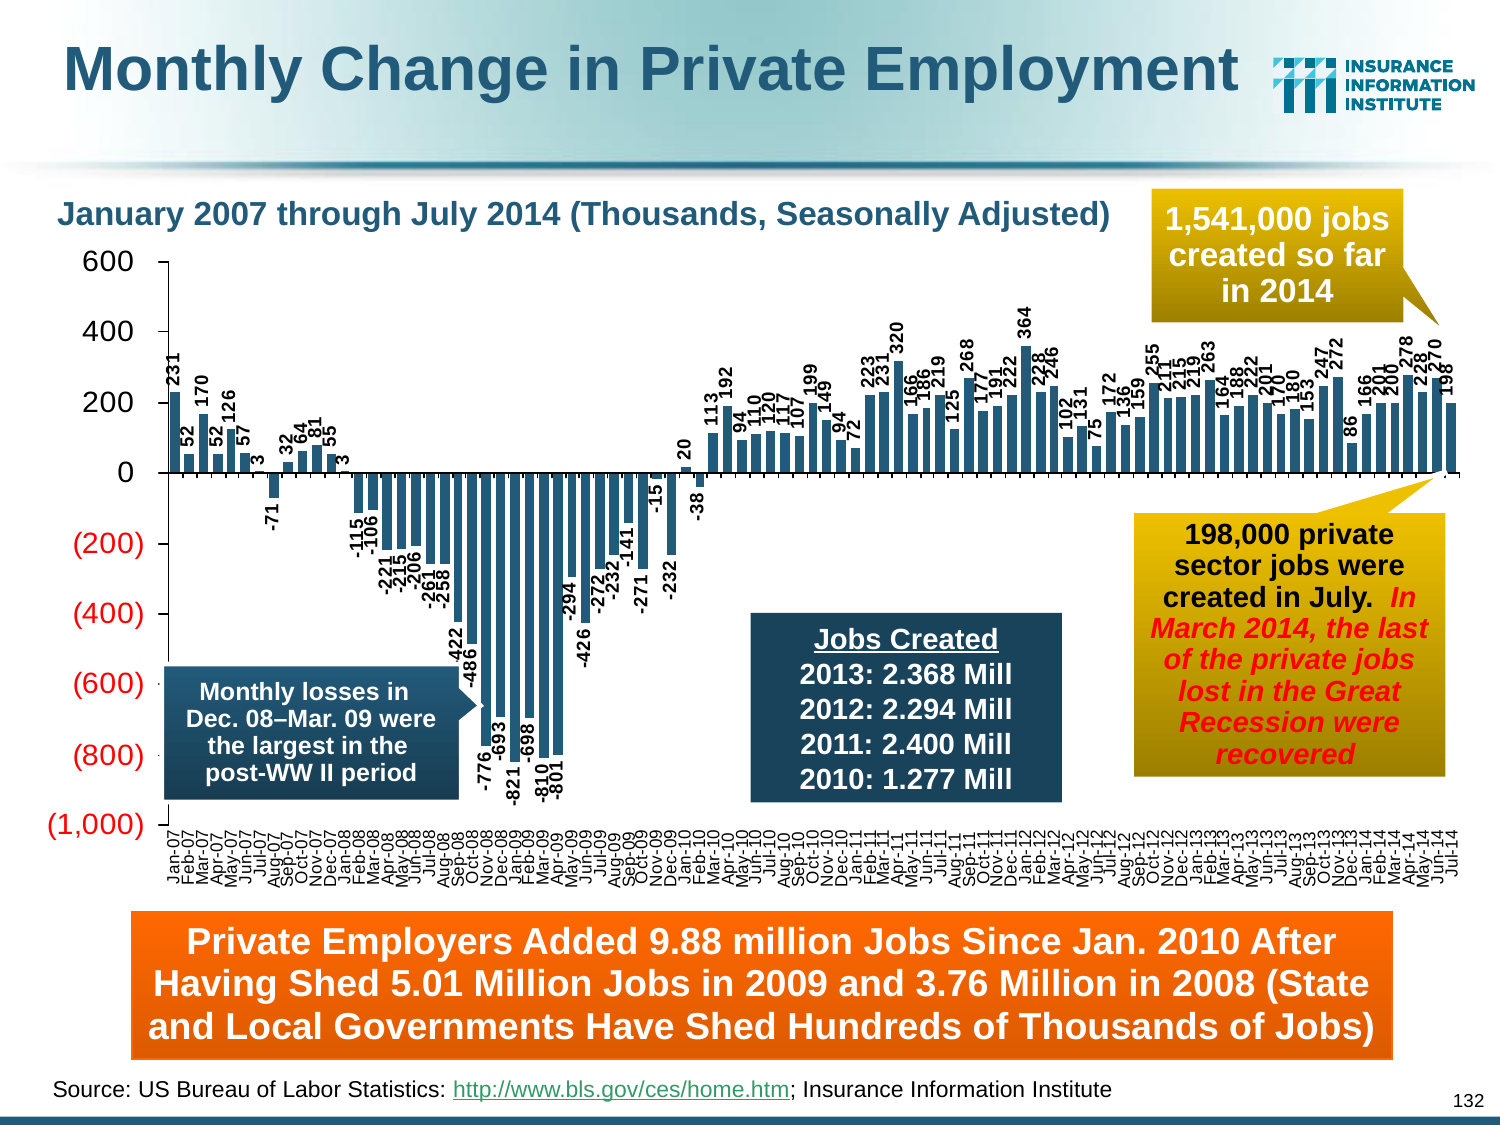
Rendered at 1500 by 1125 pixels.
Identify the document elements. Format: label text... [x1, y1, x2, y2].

text_box 1,541,000 jobs created so far in 2014 [1149, 186, 1406, 228]
text_box Monthly Change in Private Employment [56, 0, 1271, 142]
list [34, 229, 1474, 900]
text_box Source: US Bureau of Labor Statistics: http://www.bls.gov/ces/home.htm; Insurance Information Institute [0, 1078, 1235, 1125]
text_box January 2007 through July 2014 (Thousands, Seasonally Adjusted) [56, 196, 1149, 228]
slide_number 132 [1410, 1091, 1485, 1112]
text_box Private Employers Added 9.88 million Jobs Since Jan. 2010 After Having Shed 5.01 Million Jobs in 2009 and 3.76 Million in 2008 (State and Local Governments Have Shed Hundreds of Thousands of Jobs) [132, 912, 1393, 1059]
picture [0, 0, 1500, 189]
